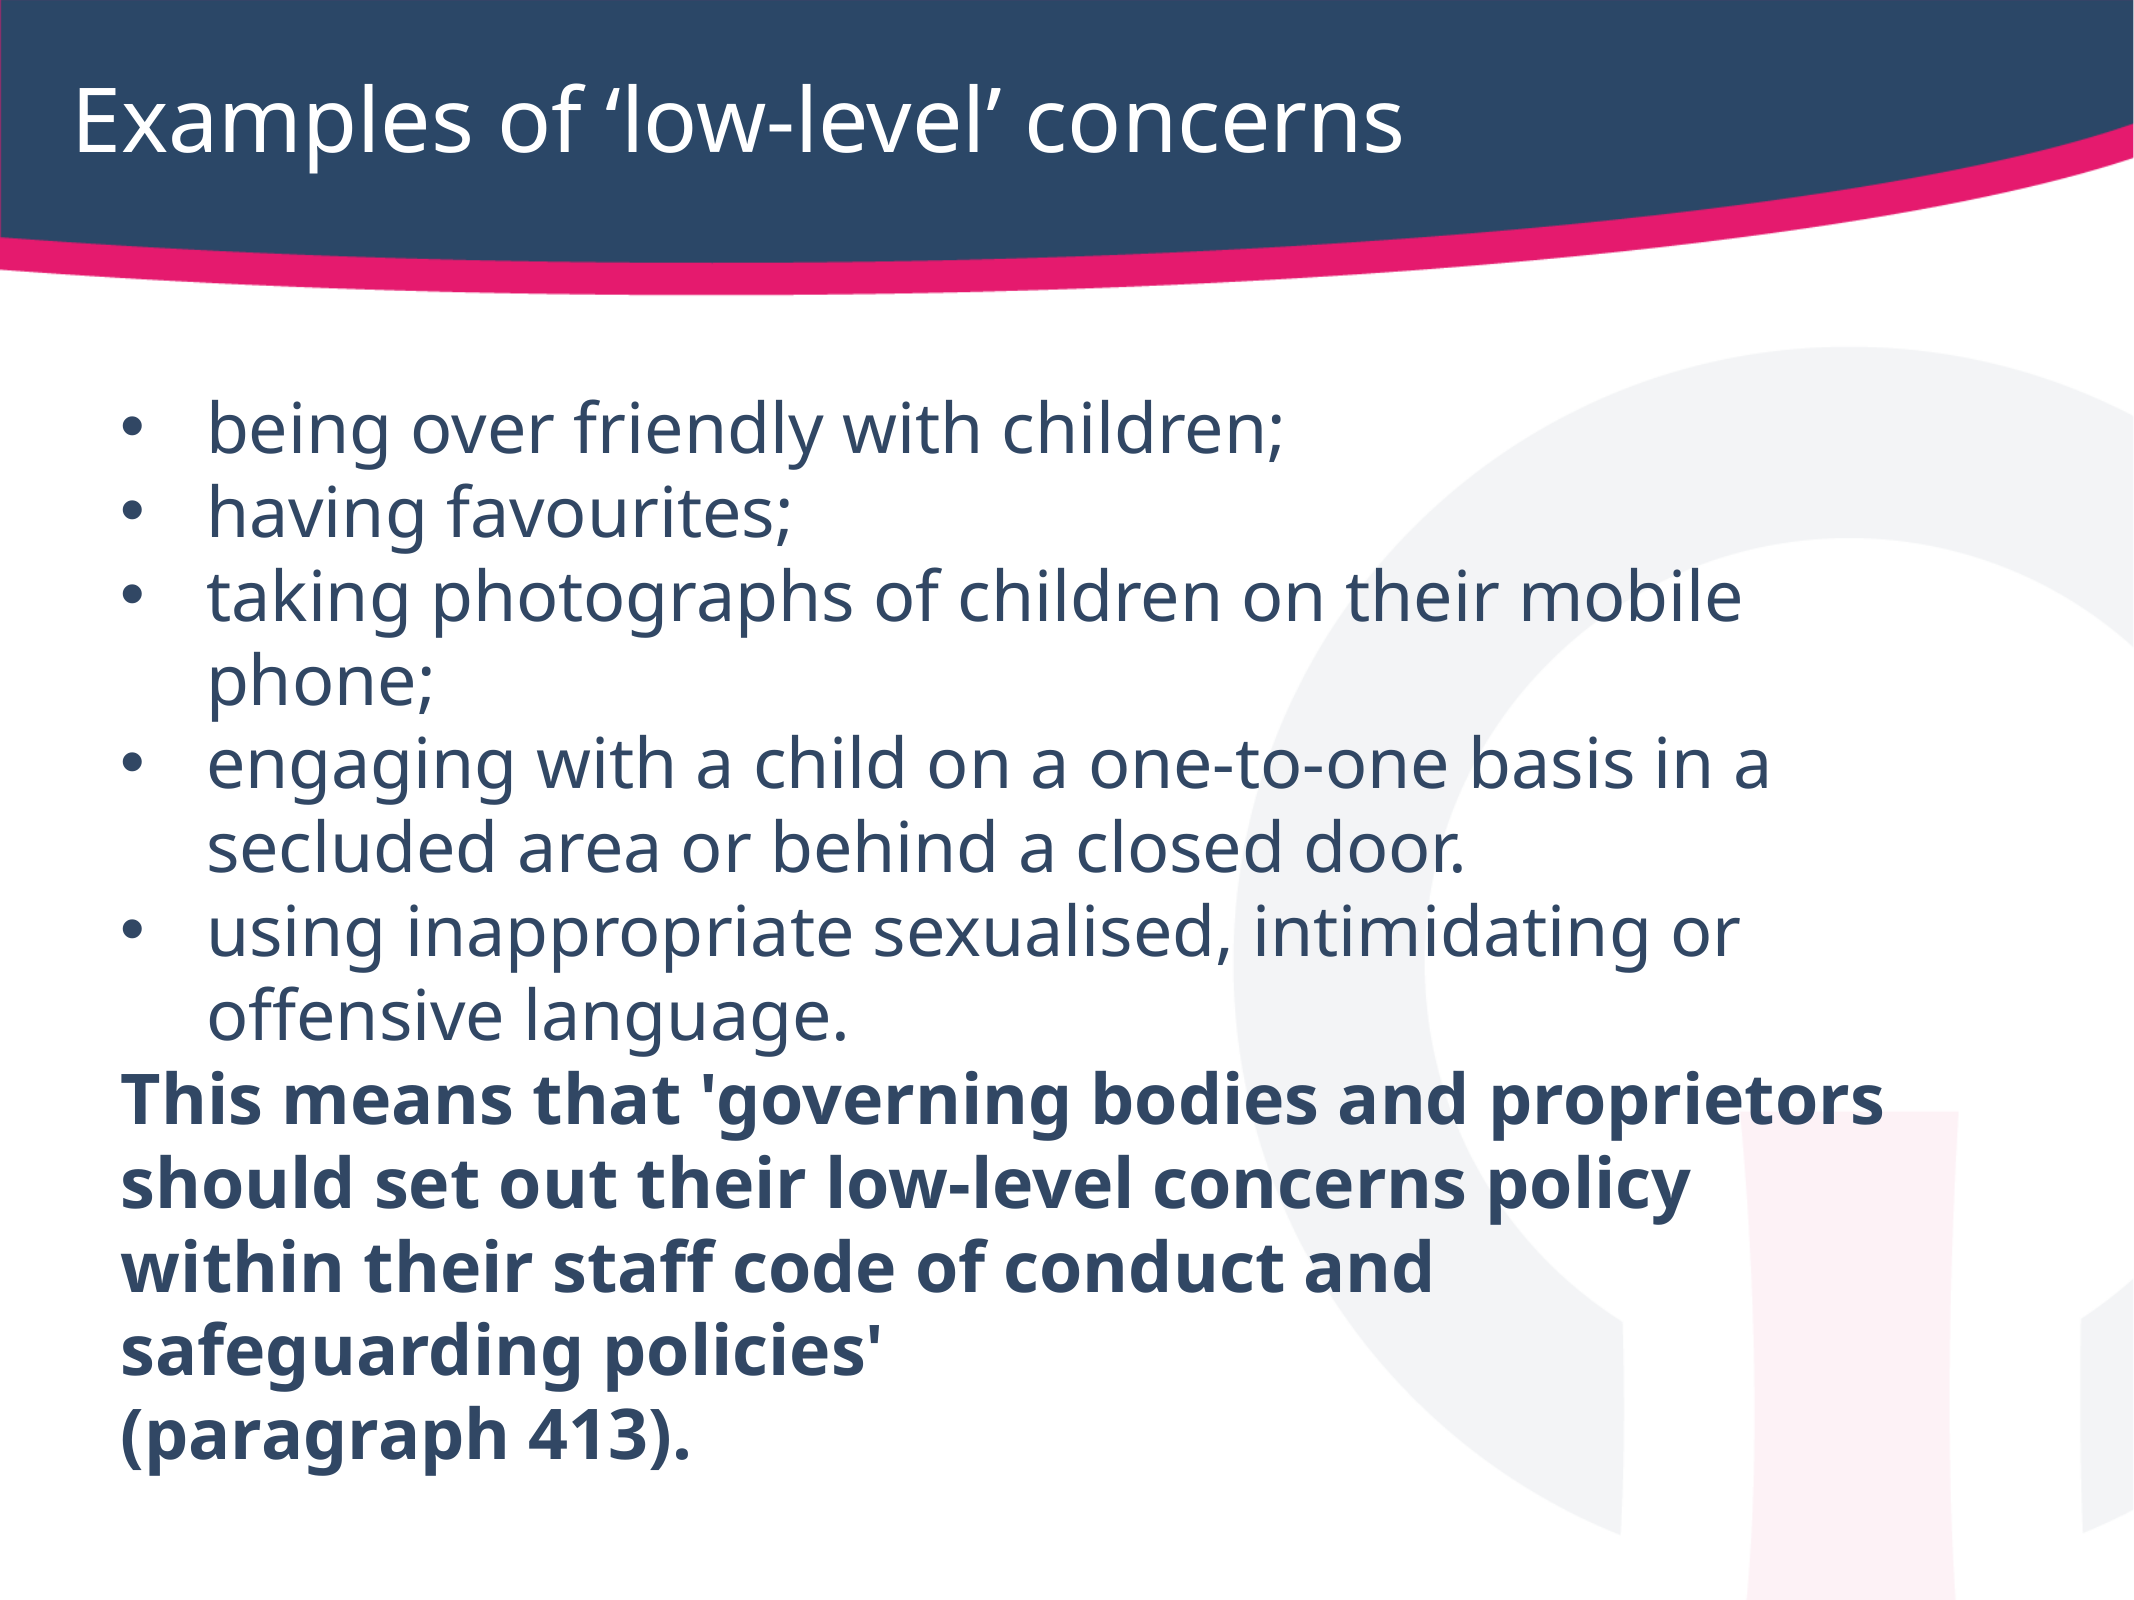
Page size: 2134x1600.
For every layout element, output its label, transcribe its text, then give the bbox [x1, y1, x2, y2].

title Examples of ‘low-level’ concerns [62, 53, 2071, 180]
list being over friendly with children; having favourites; taking photographs of children on their mobile phone; engaging with a child on a one-to-one basis in a secluded area or behind a closed door. using inappropriate sexualised, intimidating or offensive language. This means that 'governing bodies and proprietors should set out their low-level concerns policy within their staff code of conduct and safeguarding policies' (paragraph 413). [112, 374, 1898, 1489]
picture [0, 0, 2134, 1600]
